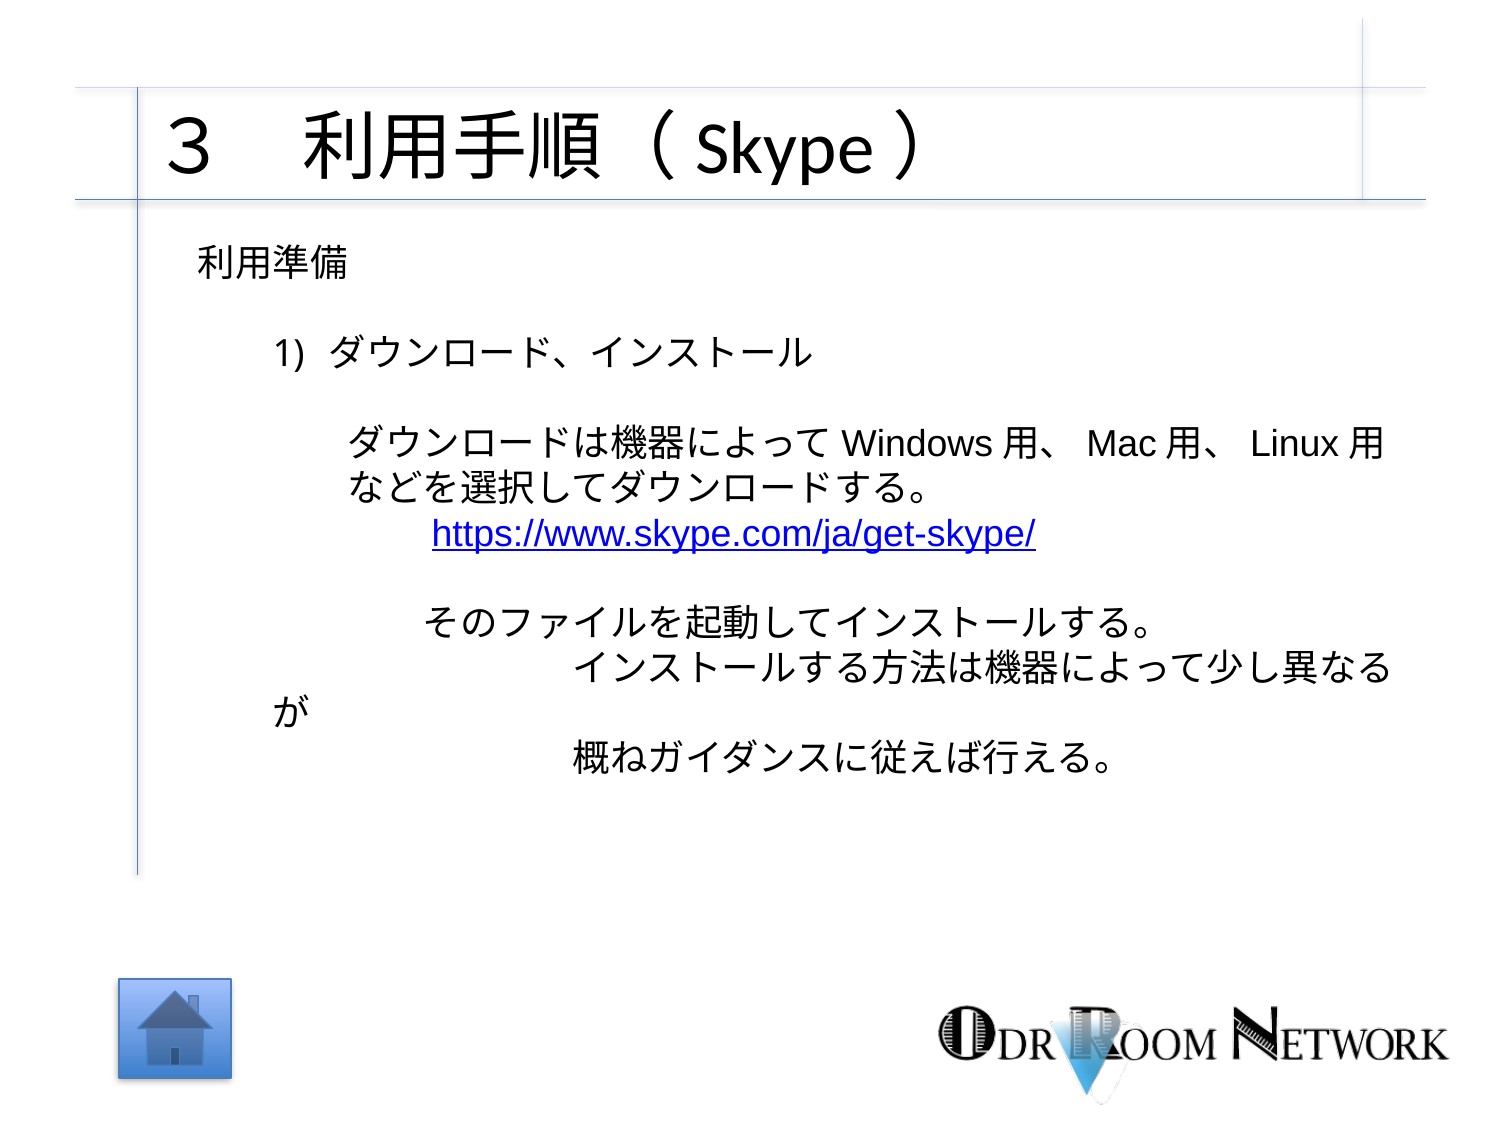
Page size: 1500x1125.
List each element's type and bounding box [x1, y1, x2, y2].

text_box [118, 978, 232, 1079]
text_box [74, 18, 1426, 876]
picture [915, 987, 1470, 1107]
